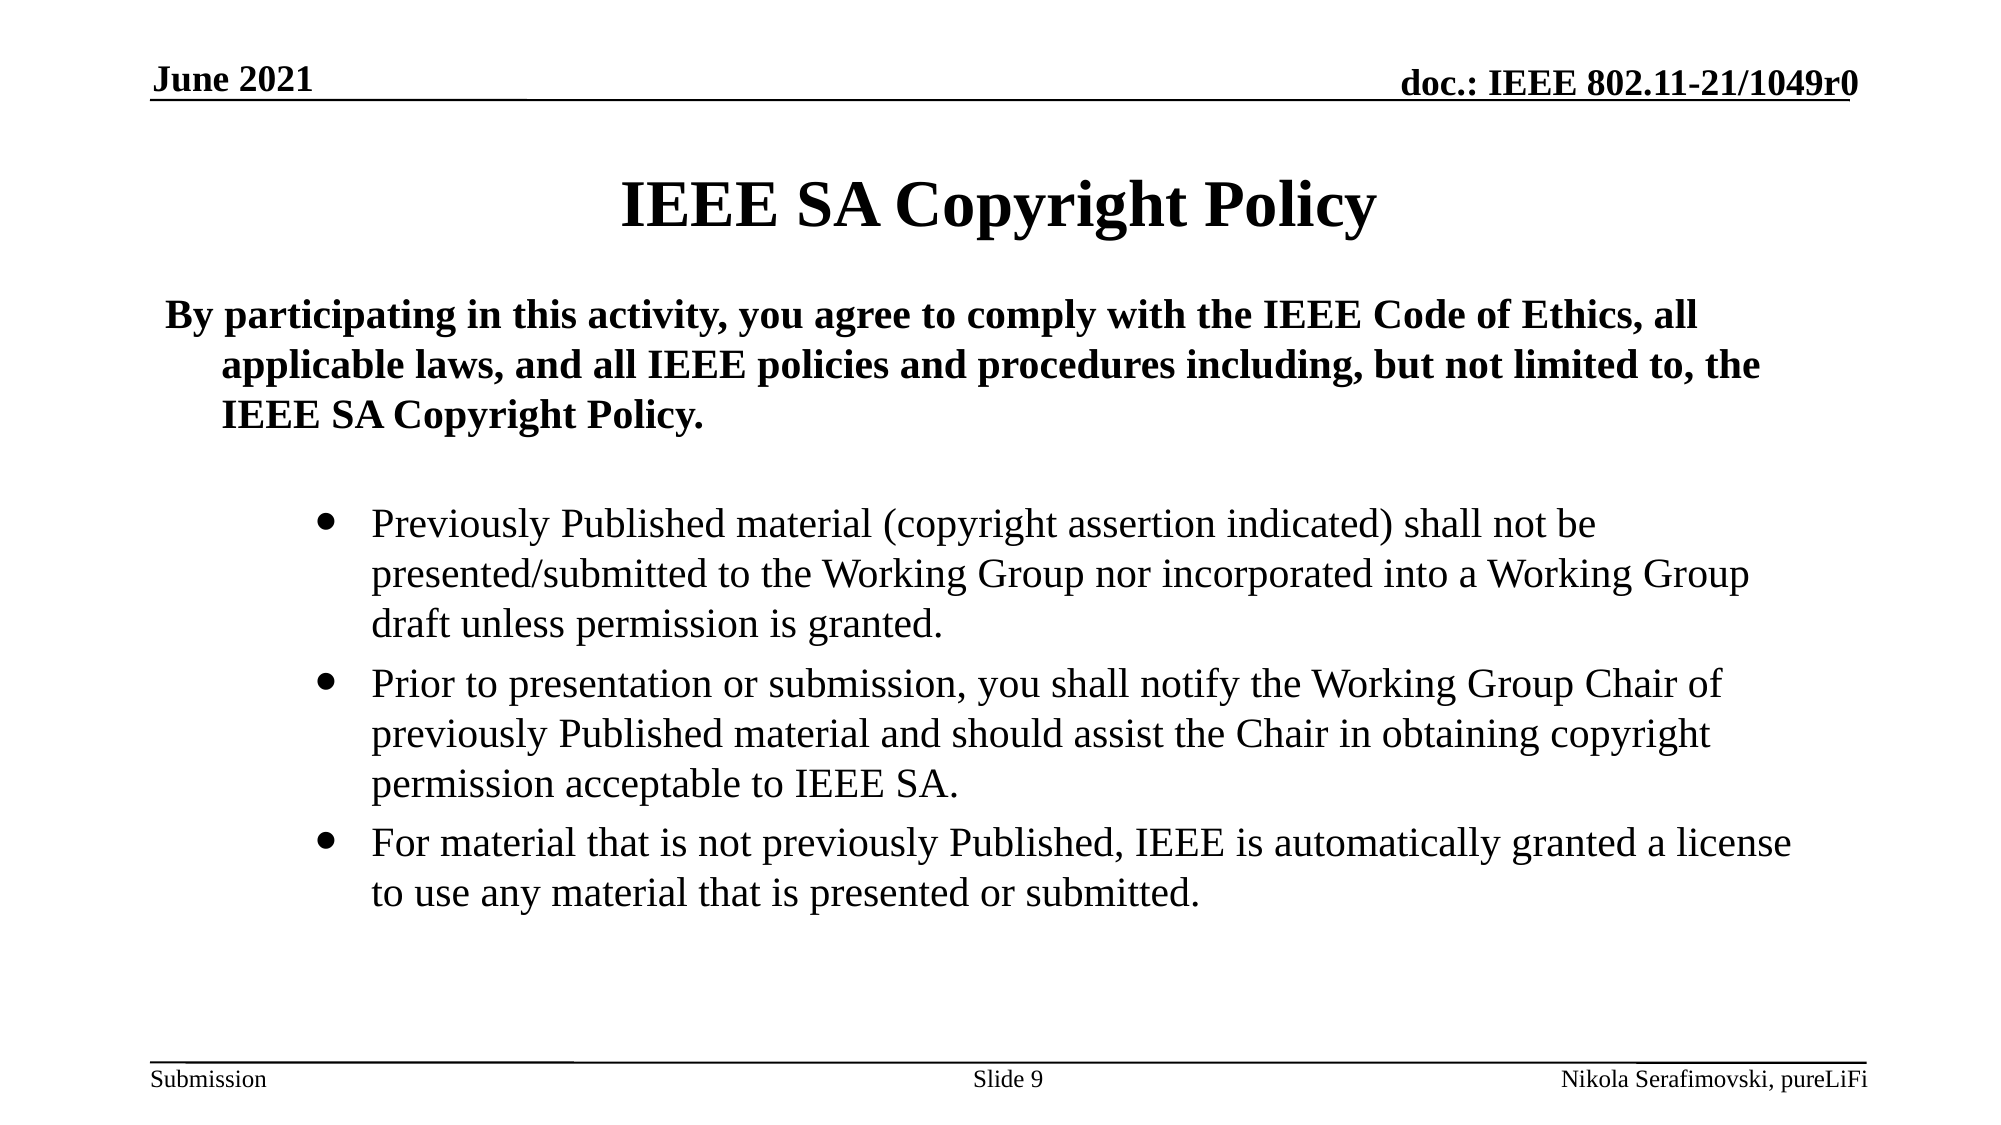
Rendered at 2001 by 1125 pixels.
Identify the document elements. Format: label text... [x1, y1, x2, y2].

footer Nikola Serafimovski, pureLiFi [1171, 1061, 1869, 1093]
title IEEE SA Copyright Policy [149, 112, 1850, 278]
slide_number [152, 54, 563, 100]
slide_number Slide 9 [950, 1061, 1067, 1123]
list By participating in this activity, you agree to comply with the IEEE Code of Ethics, all applicable laws, and all IEEE policies and procedures including, but not limited to, the IEEE SA Copyright Policy. Previously Published material (copyright assertion indicated) shall not be presented/submitted to the Working Group nor incorporated into a Working Group draft unless permission is granted. Prior to presentation or submission, you shall notify the Working Group Chair of previously Published material and should assist the Chair in obtaining copyright permission acceptable to IEEE SA. For material that is not previously Published, IEEE is automatically granted a license to use any material that is presented or submitted. [149, 278, 1850, 954]
